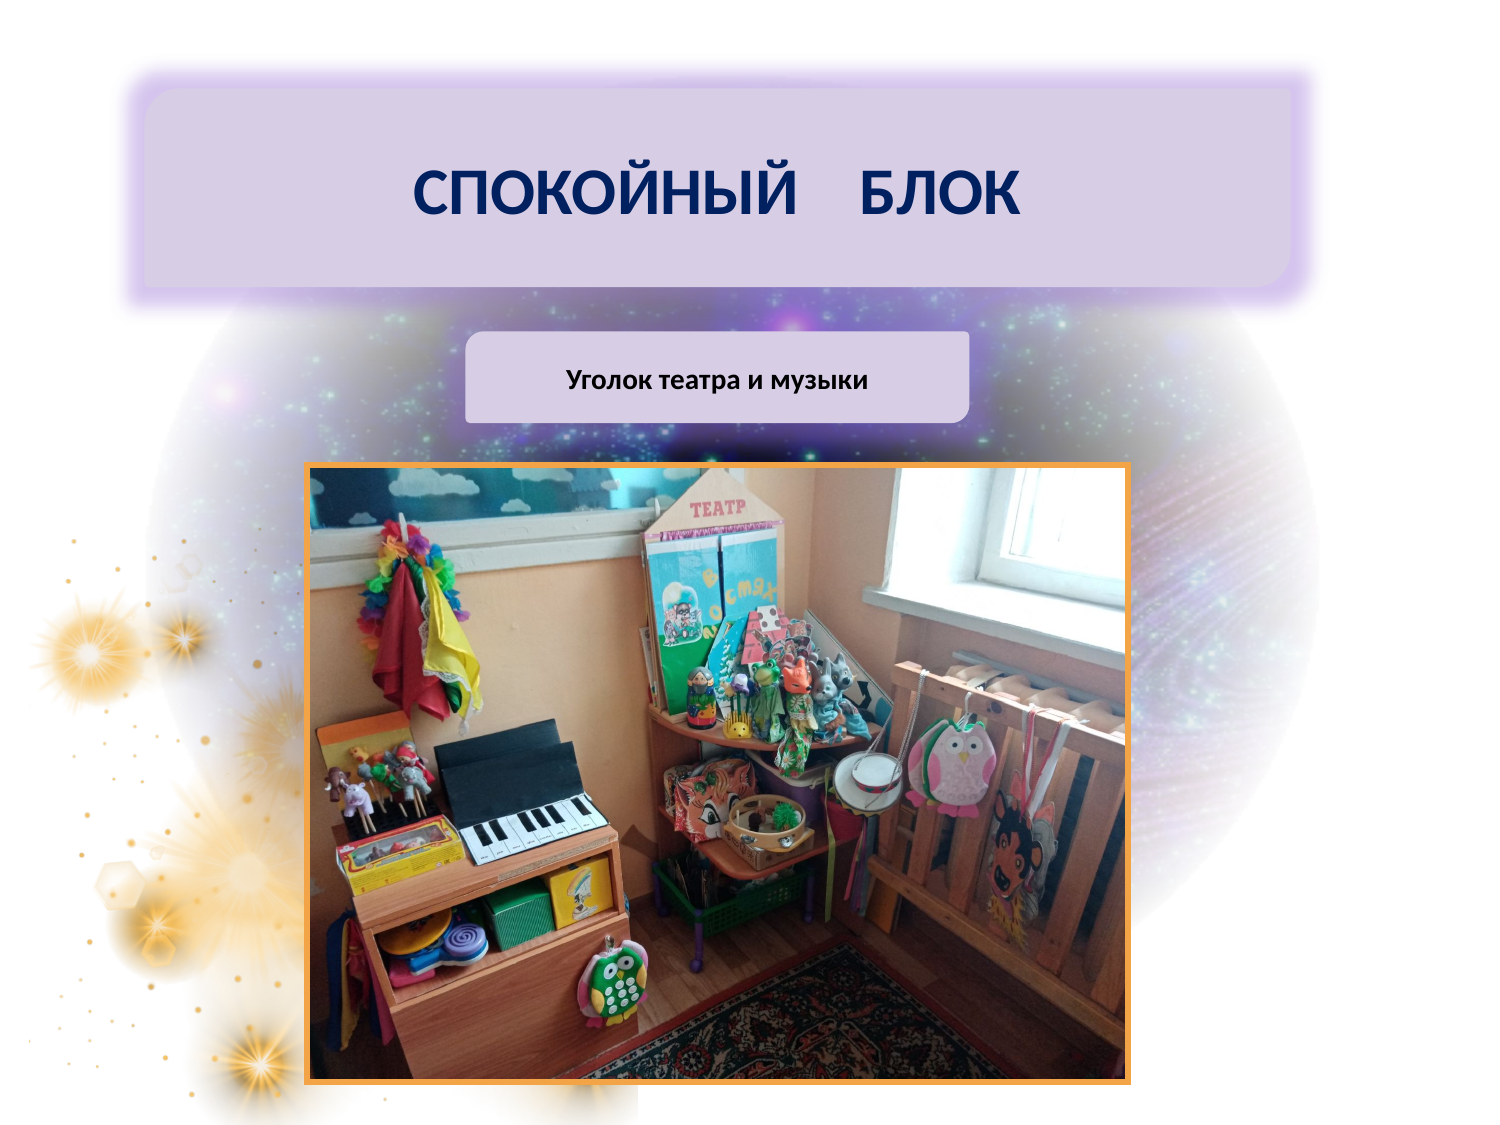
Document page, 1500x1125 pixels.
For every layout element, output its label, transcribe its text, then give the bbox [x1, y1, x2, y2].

text_box [146, 90, 1289, 285]
picture [135, 66, 1329, 1071]
text_box СПОКОЙНЫЙ БЛОК [300, 119, 1135, 256]
text_box [467, 333, 967, 421]
title Уголок театра и музыки [506, 343, 929, 413]
picture [309, 467, 1126, 1080]
